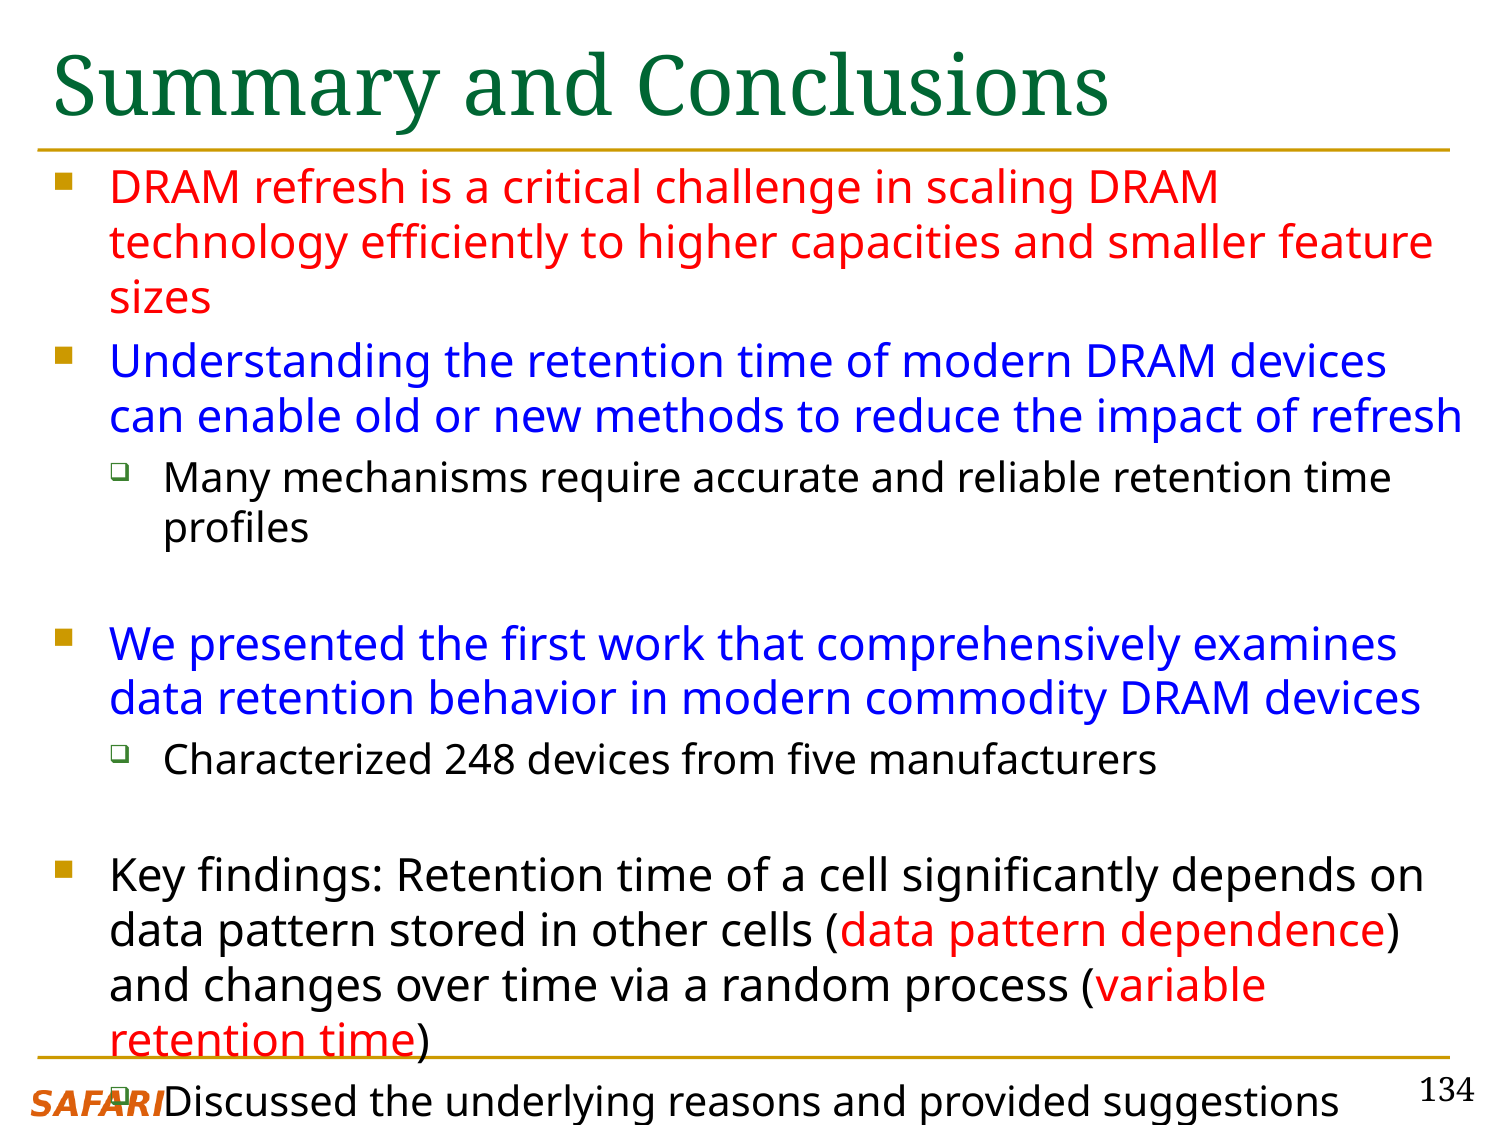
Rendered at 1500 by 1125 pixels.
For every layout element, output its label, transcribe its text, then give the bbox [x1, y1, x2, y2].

slide_number 134 [1139, 1045, 1490, 1121]
list DRAM refresh is a critical challenge in scaling DRAM technology efficiently to higher capacities and smaller feature sizes Understanding the retention time of modern DRAM devices can enable old or new methods to reduce the impact of refresh Many mechanisms require accurate and reliable retention time profiles We presented the first work that comprehensively examines data retention behavior in modern commodity DRAM devices Characterized 248 devices from five manufacturers Key findings: Retention time of a cell significantly depends on data pattern stored in other cells (data pattern dependence) and changes over time via a random process (variable retention time) Discussed the underlying reasons and provided suggestions Future research on retention time profiling should solve the challenges posed by the DPD and VRT phenomena [37, 150, 1480, 996]
title Summary and Conclusions [37, 24, 1450, 150]
picture [29, 1083, 169, 1124]
